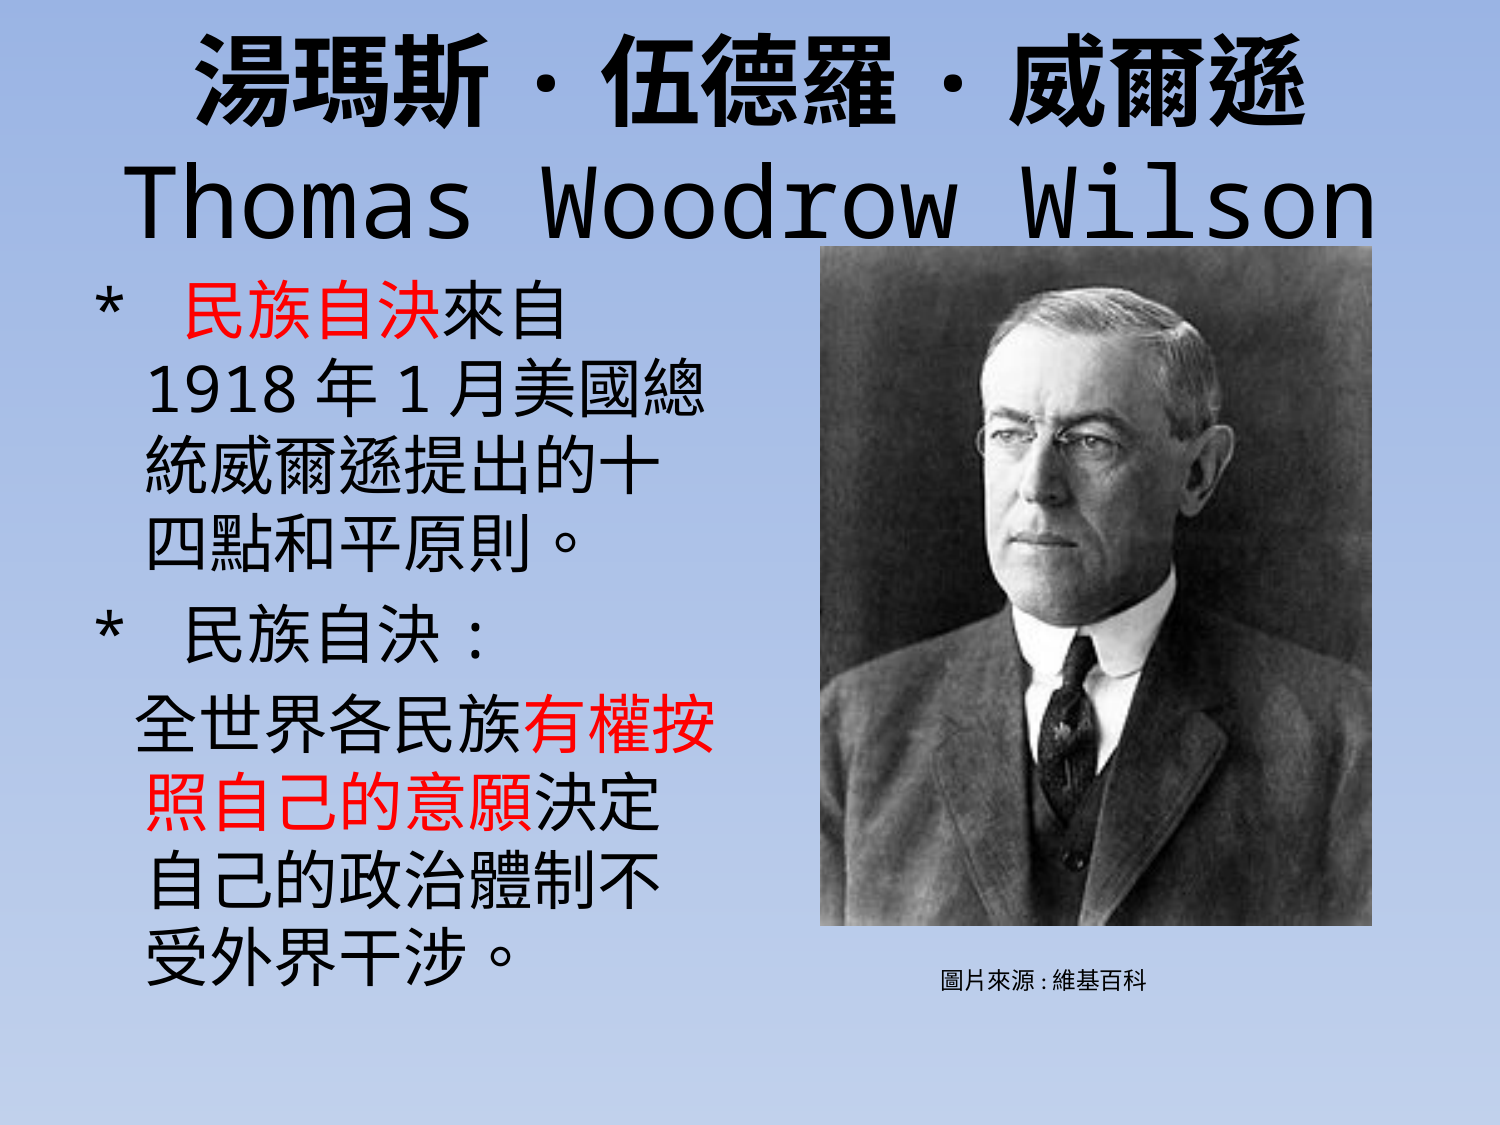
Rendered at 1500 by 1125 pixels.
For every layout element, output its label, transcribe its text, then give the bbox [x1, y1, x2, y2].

picture [820, 245, 1372, 926]
list * 民族自決來自1918年1月美國總統威爾遜提出的十四點和平原則。 * 民族自決: 全世界各民族有權按照自己的意願決定自己的政治體制不受外界干涉。 [75, 262, 738, 1005]
title 湯瑪斯·伍德羅·威爾遜 Thomas Woodrow Wilson [75, 45, 1425, 233]
list 圖片來源:維基百科 [762, 262, 1425, 1005]
